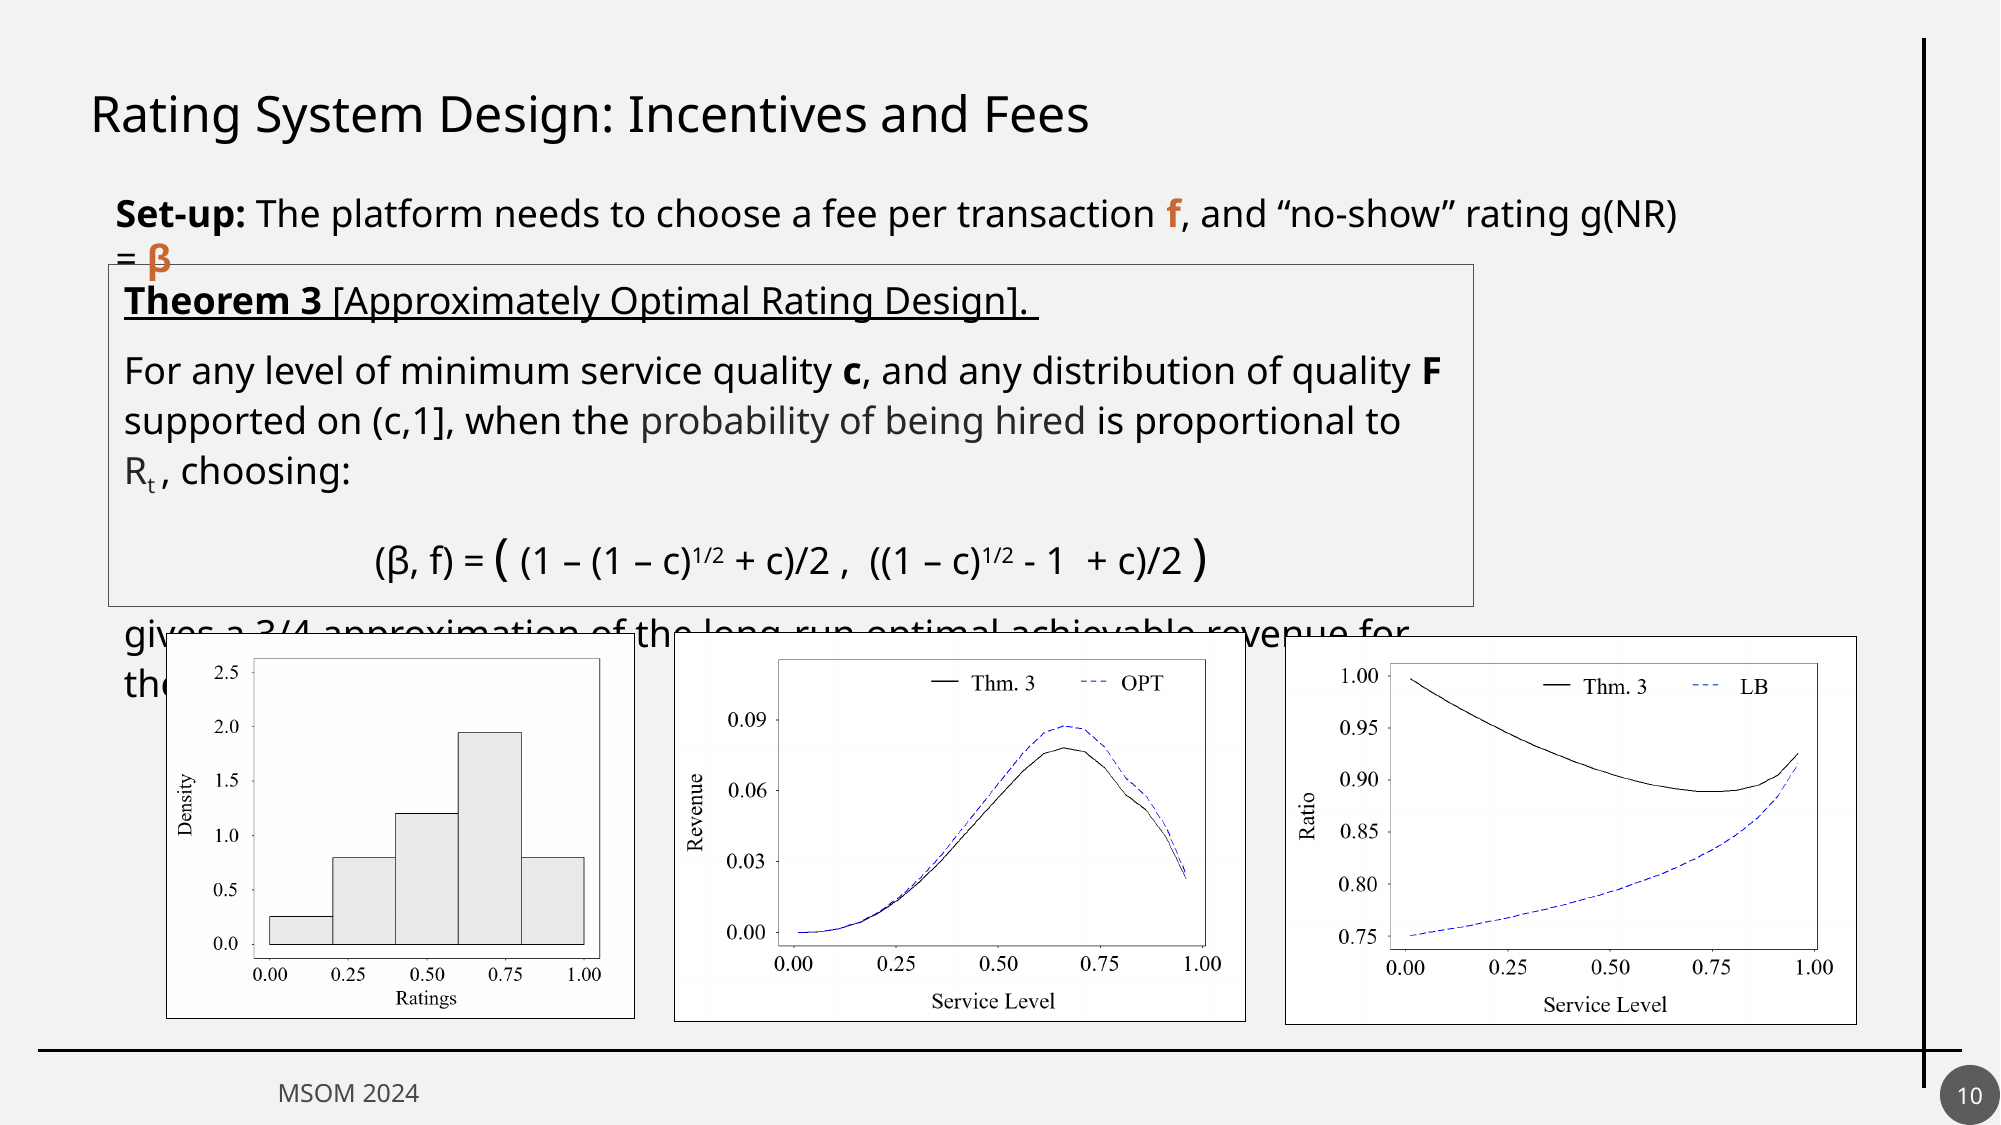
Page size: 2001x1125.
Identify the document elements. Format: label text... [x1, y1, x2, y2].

text_box [94, 230, 1439, 620]
picture [674, 632, 1246, 1022]
picture [166, 633, 635, 1019]
picture [1285, 636, 1857, 1025]
text_box Set-up: The platform needs to choose a fee per transaction f, and “no-show” rating g(NR) = β [100, 182, 1703, 287]
list Theorem 3 [Approximately Optimal Rating Design]. For any level of minimum service quality c, and any distribution of quality F supported on (c,1], when the probability of being hired is proportional to Rt , choosing: (β, f) = ( (1 – (1 – c)1/2 + c)/2 , ((1 – c)1/2 - 1 + c)/2 ) gives a 3/4 approximation of the long-run optimal achievable revenue for the platform. [108, 287, 1474, 607]
text_box Rating System Design: Incentives and Fees [75, 75, 1913, 150]
footer MSOM 2024 [262, 1068, 1231, 1122]
slide_number 10 [1939, 1064, 2000, 1125]
